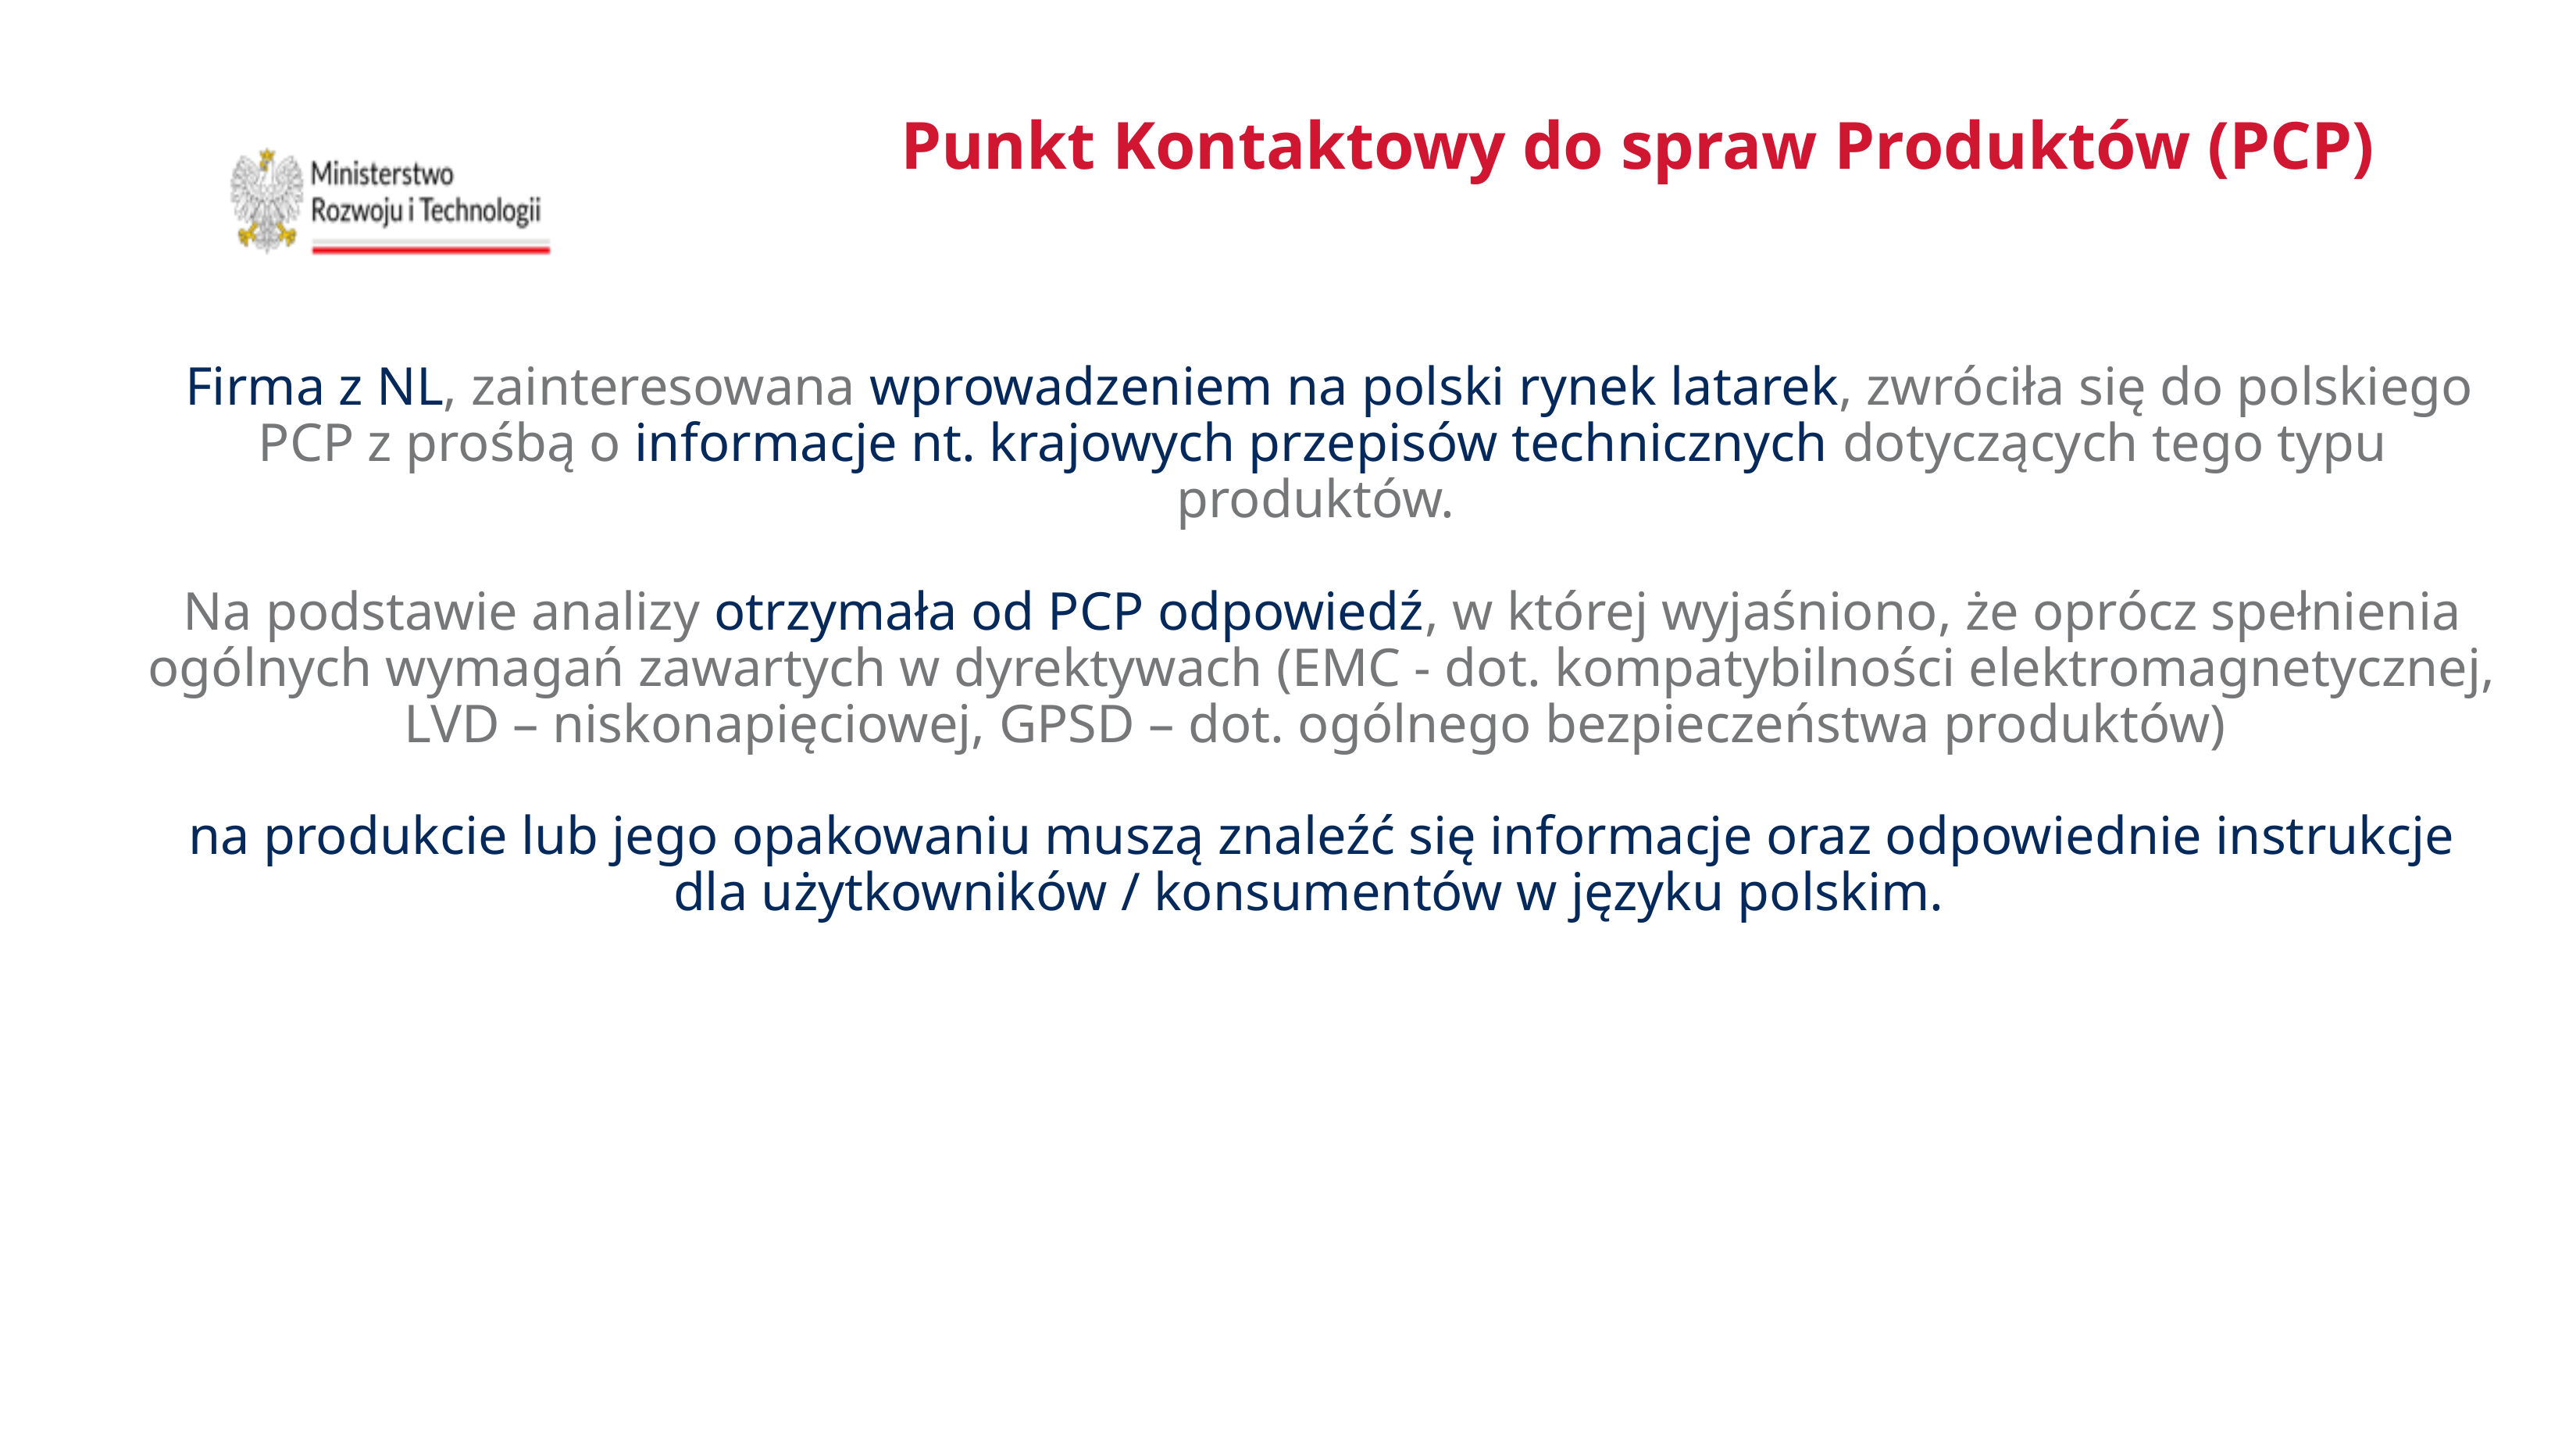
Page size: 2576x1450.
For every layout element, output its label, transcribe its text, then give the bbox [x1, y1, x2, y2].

picture [174, 112, 586, 295]
title Punkt Kontaktowy do spraw Produktów (PCP) [819, 104, 2474, 295]
subtitle Firma z NL, zainteresowana wprowadzeniem na polski rynek latarek, zwróciła się do polskiego PCP z prośbą o informacje nt. krajowych przepisów technicznych dotyczących tego typu produktów. Na podstawie analizy otrzymała od PCP odpowiedź, w której wyjaśniono, że oprócz spełnienia ogólnych wymagań zawartych w dyrektywach (EMC - dot. kompatybilności elektromagnetycznej, LVD – niskonapięciowej, GPSD – dot. ogólnego bezpieczeństwa produktów) na produkcie lub jego opakowaniu muszą znaleźć się informacje oraz odpowiednie instrukcje dla użytkowników / konsumentów w języku polskim. [145, 359, 2500, 1321]
